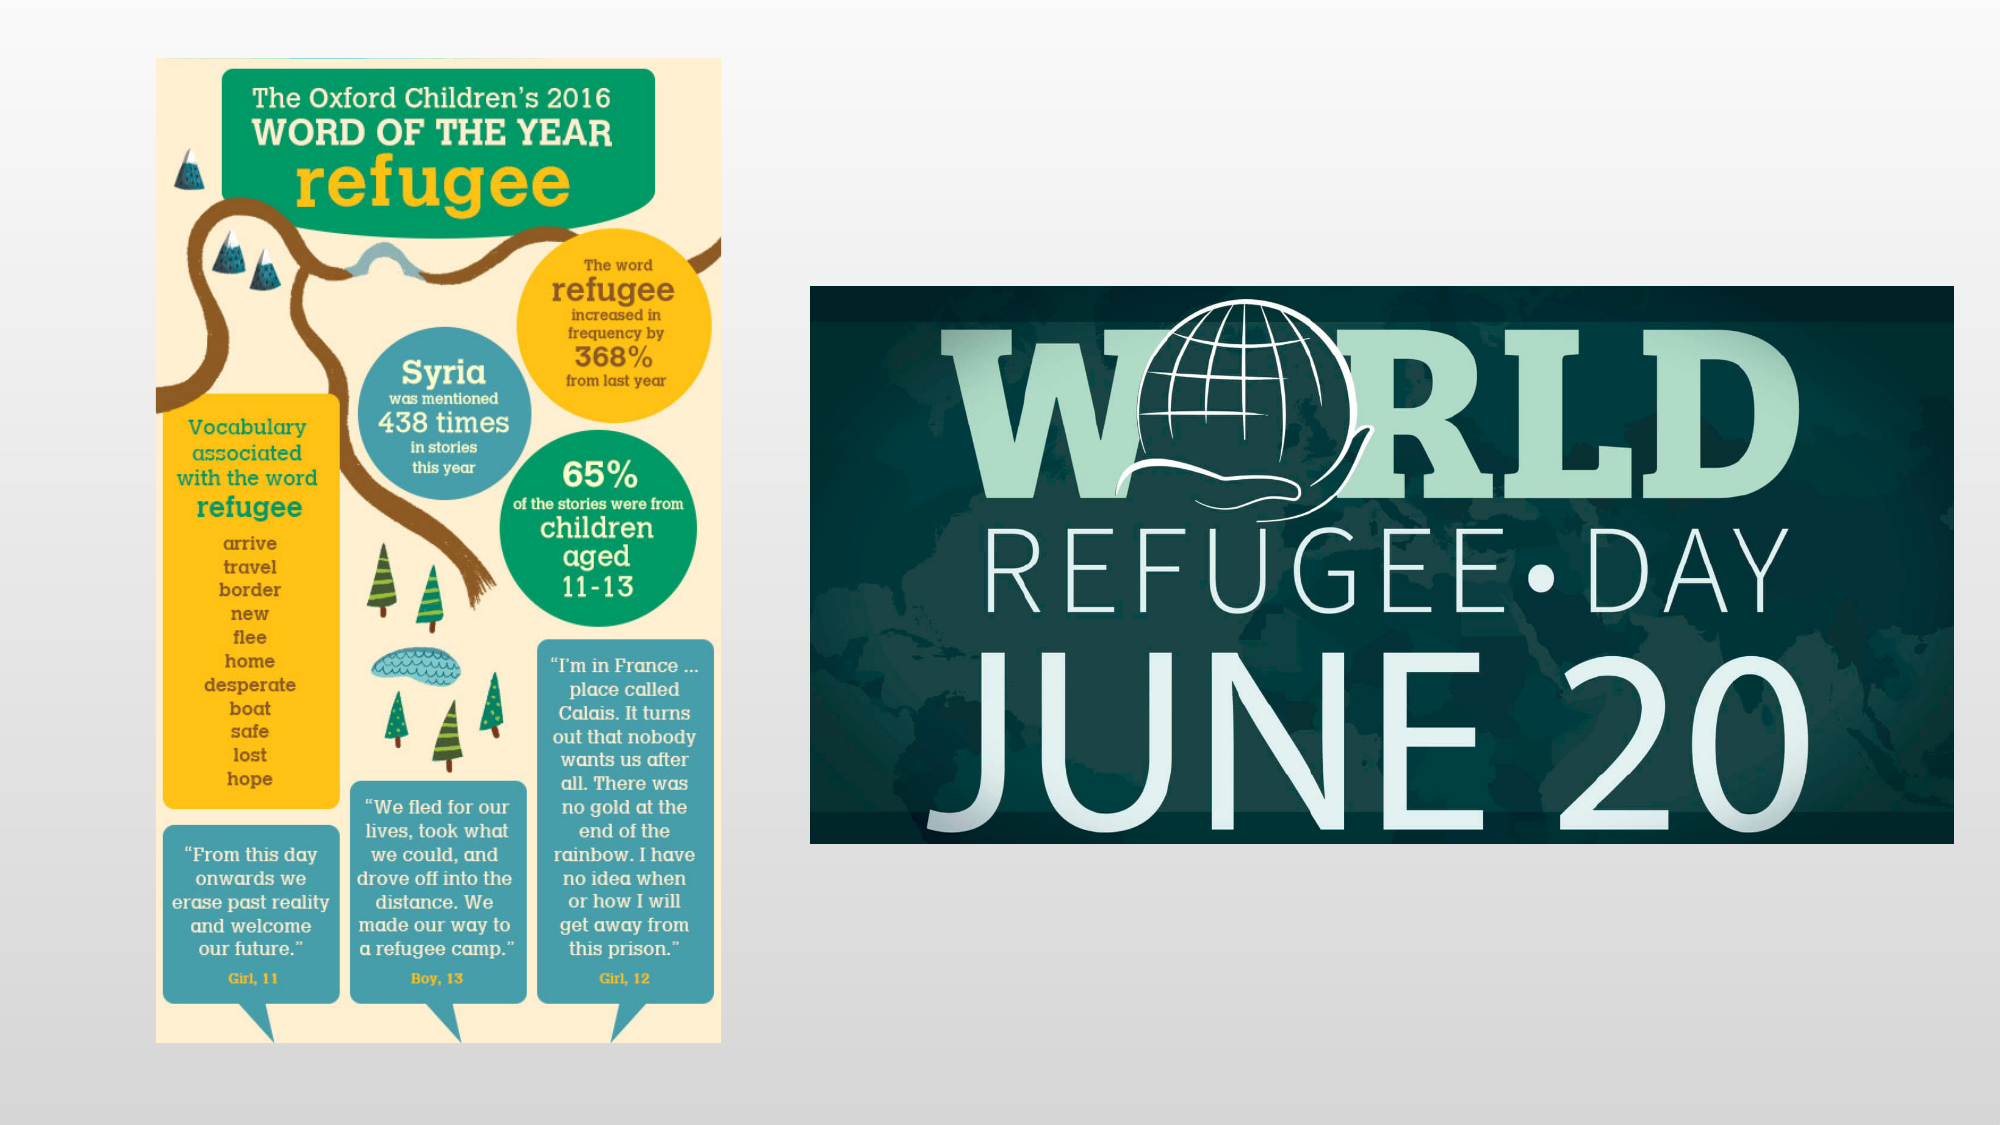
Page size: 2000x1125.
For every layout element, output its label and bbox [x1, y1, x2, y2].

picture [810, 286, 1954, 845]
picture [155, 58, 722, 1043]
